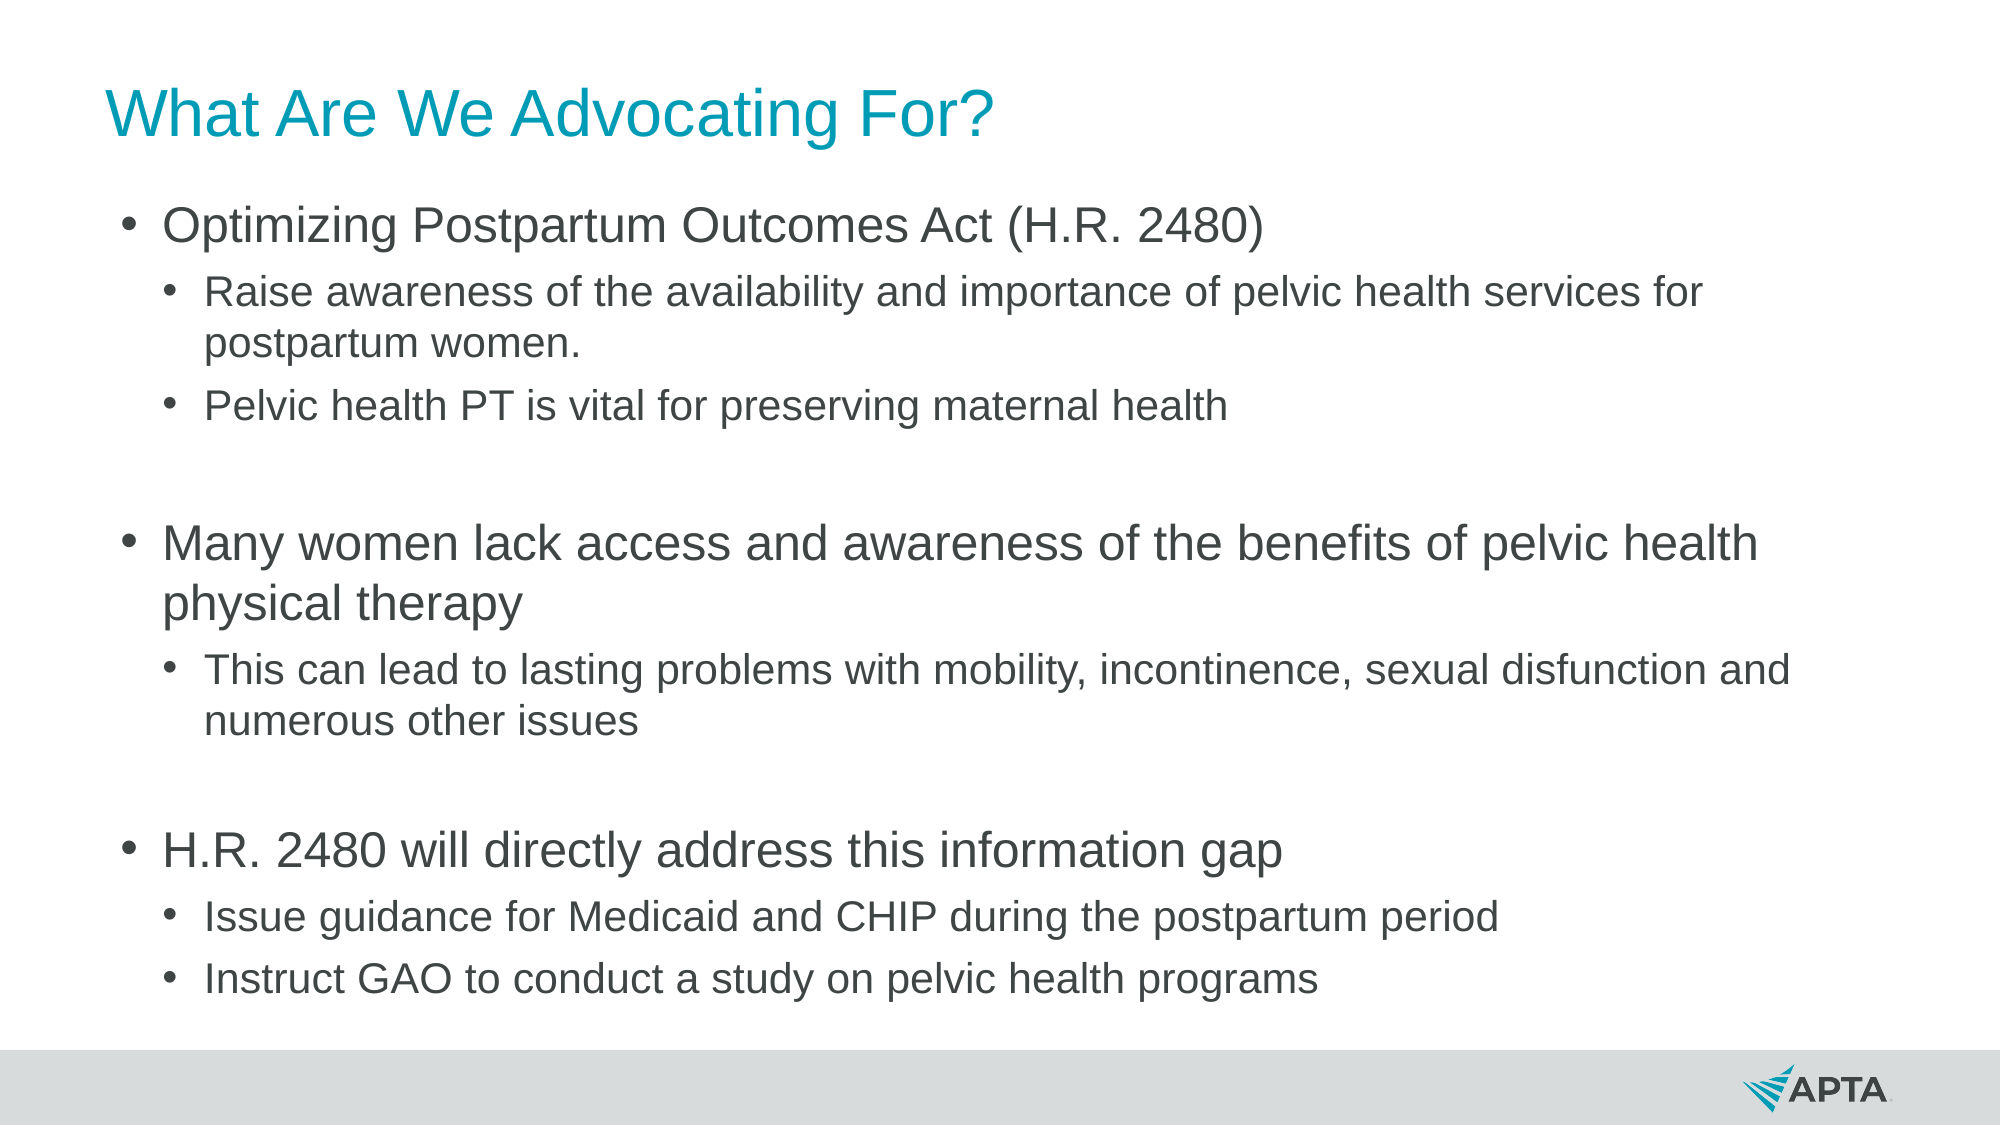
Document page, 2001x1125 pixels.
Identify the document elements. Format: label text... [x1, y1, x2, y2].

title What Are We Advocating For? [105, 79, 1755, 230]
picture [1742, 1063, 1893, 1113]
text_box Optimizing Postpartum Outcomes Act (H.R. 2480) Raise awareness of the availability and importance of pelvic health services for postpartum women. Pelvic health PT is vital for preserving maternal health Many women lack access and awareness of the benefits of pelvic health physical therapy This can lead to lasting problems with mobility, incontinence, sexual disfunction and numerous other issues H.R. 2480 will directly address this information gap Issue guidance for Medicaid and CHIP during the postpartum period Instruct GAO to conduct a study on pelvic health programs [120, 192, 1838, 1011]
